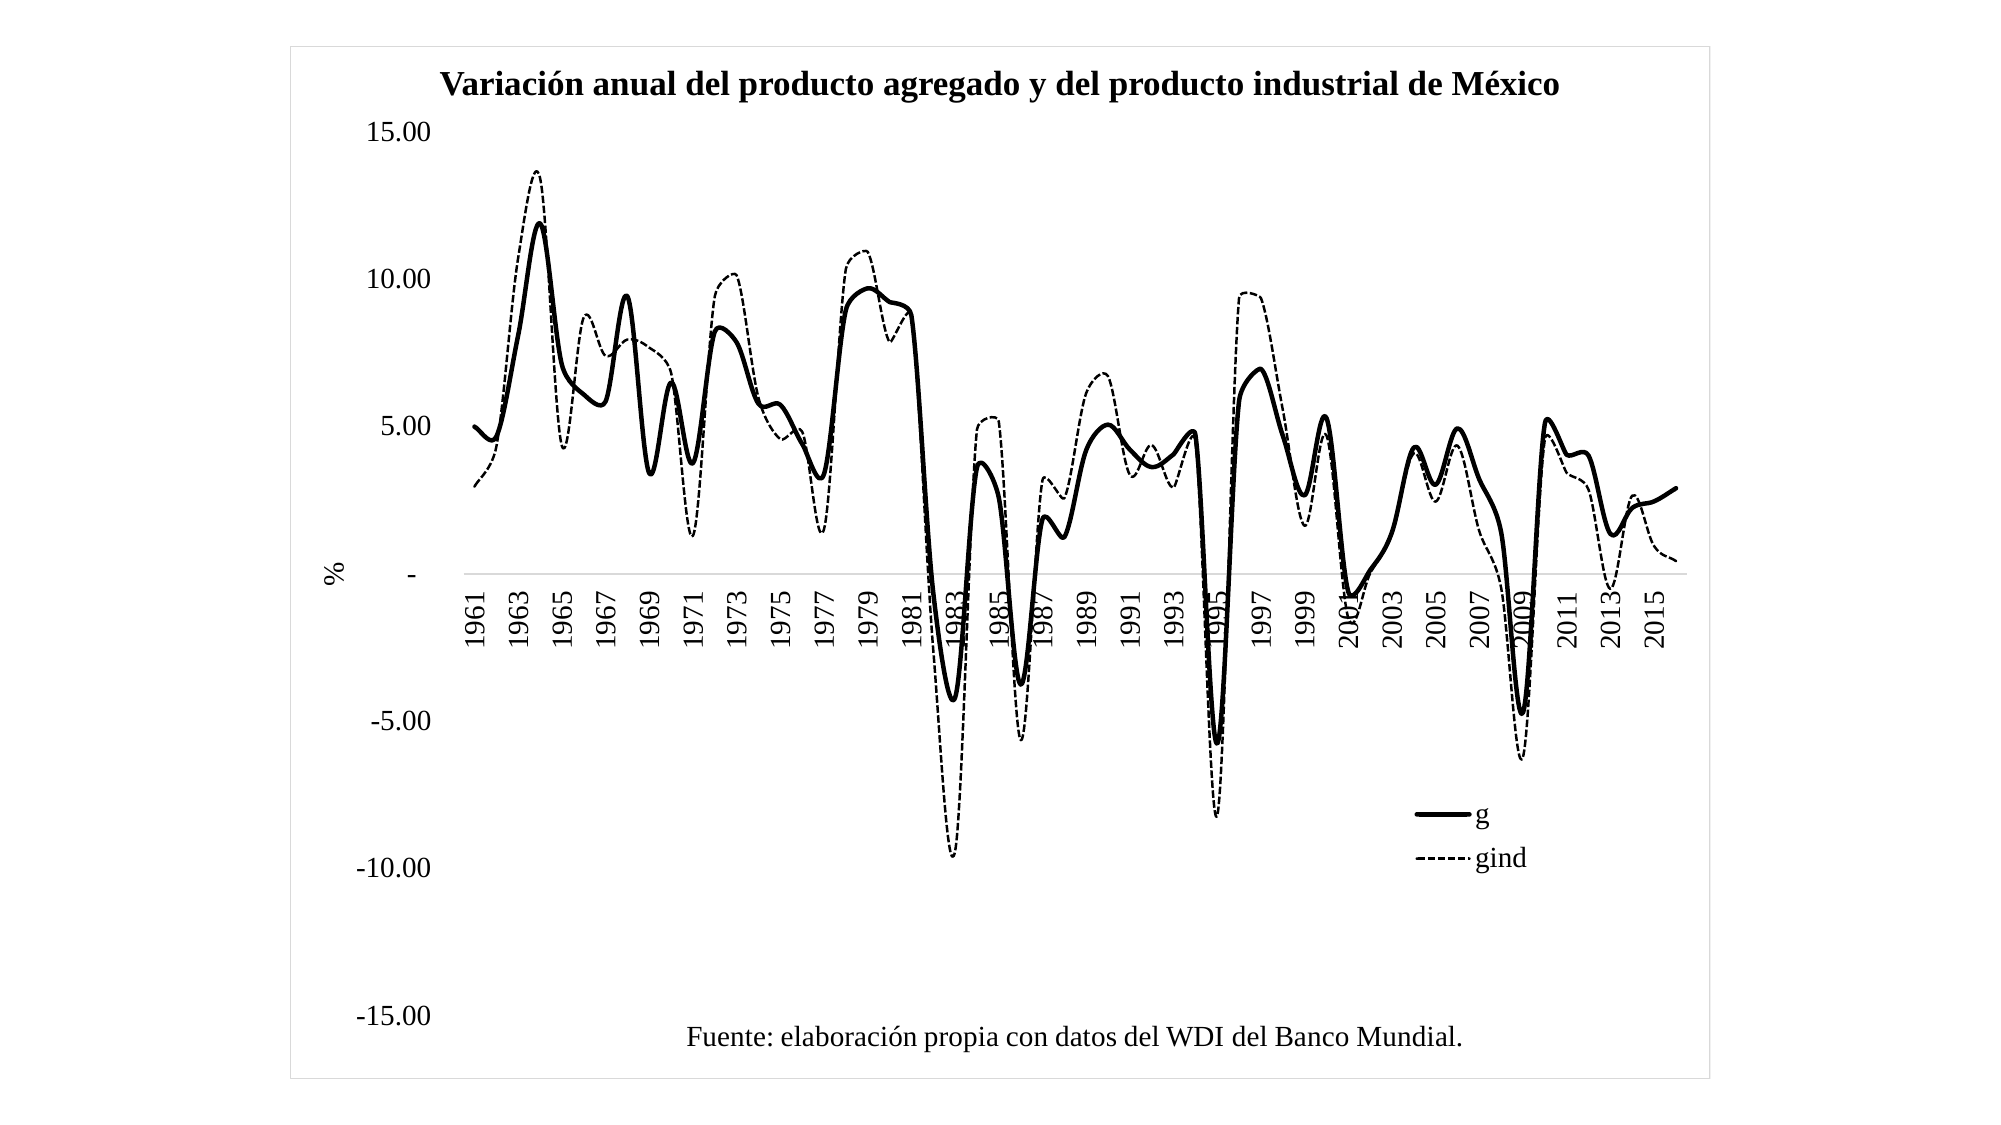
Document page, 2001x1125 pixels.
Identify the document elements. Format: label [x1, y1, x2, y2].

picture [289, 45, 1711, 1080]
